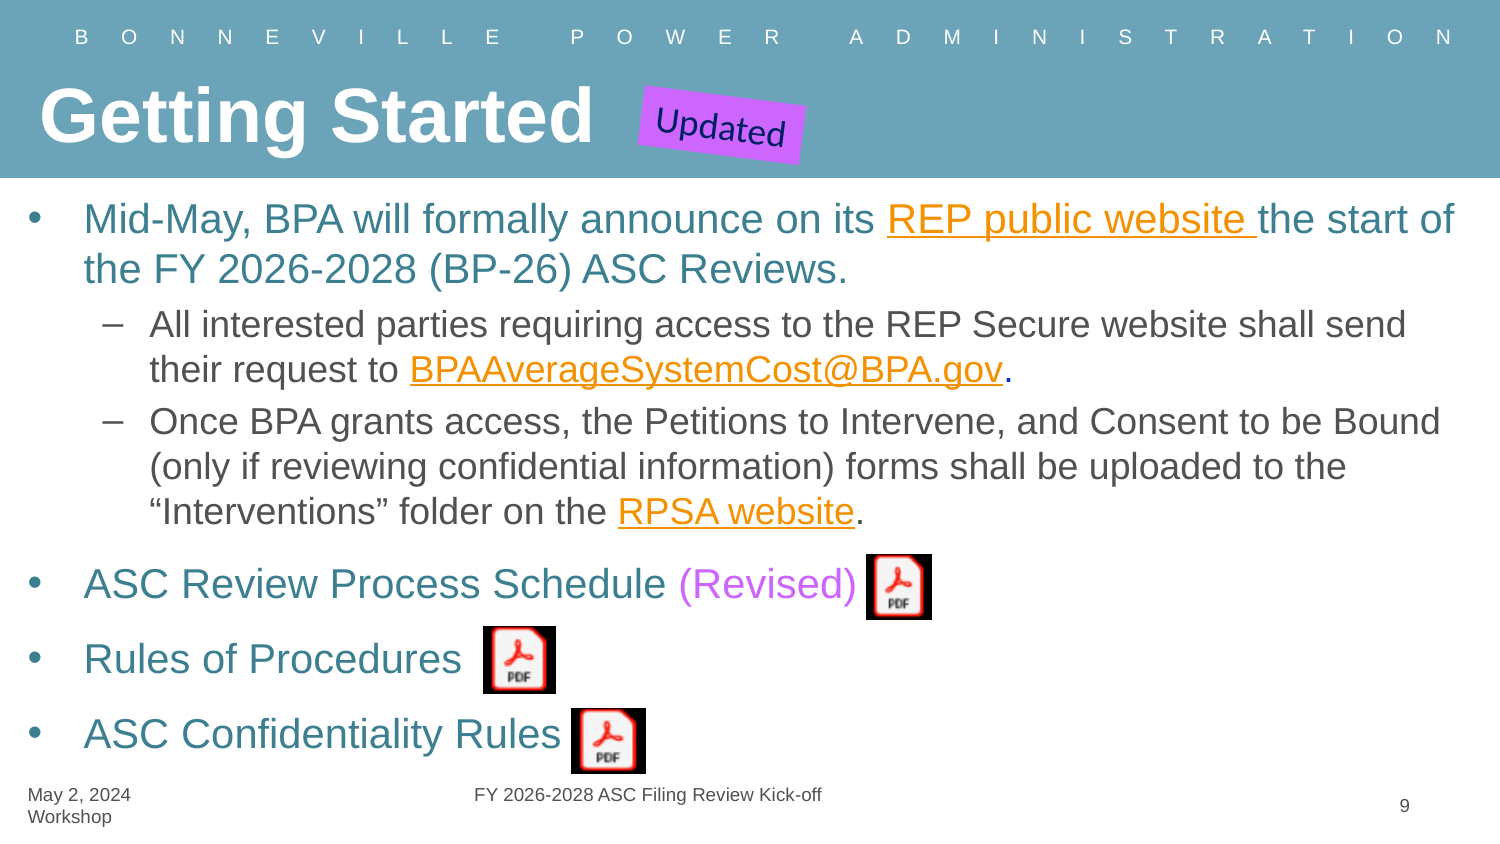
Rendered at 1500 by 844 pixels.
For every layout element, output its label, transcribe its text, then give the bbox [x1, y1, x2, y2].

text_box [474, 626, 563, 796]
slide_number 9 [1074, 782, 1425, 827]
text_box Updated [637, 85, 807, 166]
title Getting Started [24, 75, 1500, 148]
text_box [561, 708, 653, 844]
footer May 2, 2024 FY 2026-2028 ASC Filing Review Kick-off Workshop [657, 782, 925, 828]
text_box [858, 554, 938, 719]
footer May 2, 2024 FY 2026-2028 ASC Filing Review Kick-off Workshop [12, 782, 556, 828]
list Mid-May, BPA will formally announce on its REP public website the start of the FY 2026-2028 (BP-26) ASC Reviews. All interested parties requiring access to the REP Secure website shall send their request to BPAAverageSystemCost@BPA.gov. Once BPA grants access, the Petitions to Intervene, and Consent to be Bound (only if reviewing confidential information) forms shall be uploaded to the “Interventions” folder on the RPSA website. ASC Review Process Schedule (Revised) Rules of Procedures ASC Confidentiality Rules [12, 184, 1475, 810]
